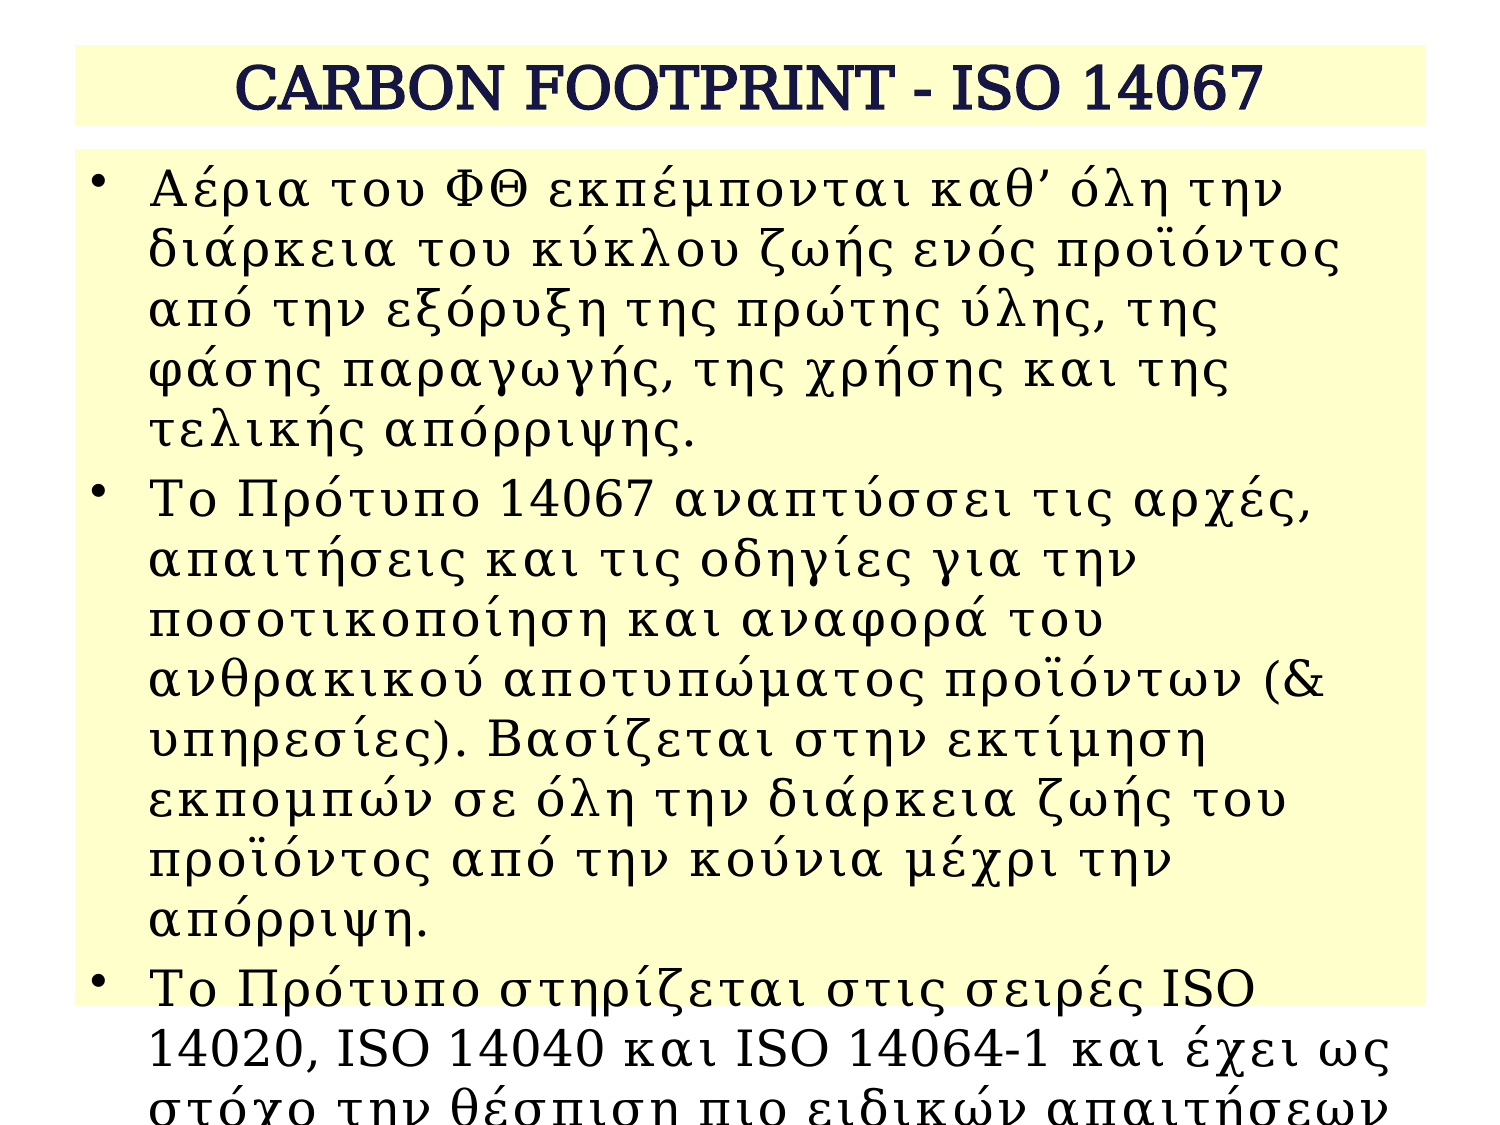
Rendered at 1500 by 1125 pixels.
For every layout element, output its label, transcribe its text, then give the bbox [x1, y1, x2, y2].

title CARBON FOOTPRINT - ISO 14067 [74, 44, 1426, 126]
list Αέρια του ΦΘ εκπέμπονται καθ’ όλη την διάρκεια του κύκλου ζωής ενός προϊόντος από την εξόρυξη της πρώτης ύλης, της φάσης παραγωγής, της χρήσης και της τελικής απόρριψης. Το Πρότυπο 14067 αναπτύσσει τις αρχές, απαιτήσεις και τις οδηγίες για την ποσοτικοποίηση και αναφορά του ανθρακικού αποτυπώματος προϊόντων (& υπηρεσίες). Βασίζεται στην εκτίμηση εκπομπών σε όλη την διάρκεια ζωής του προϊόντος από την κούνια μέχρι την απόρριψη. Το Πρότυπο στηρίζεται στις σειρές ISO 14020, ISO 14040 και ISO 14064-1 και έχει ως στόχο την θέσπιση πιο ειδικών απαιτήσεων για την ποσοτικοποίηση και αναφορά του ανθρακικού αποτυπώματος. [74, 148, 1426, 1006]
